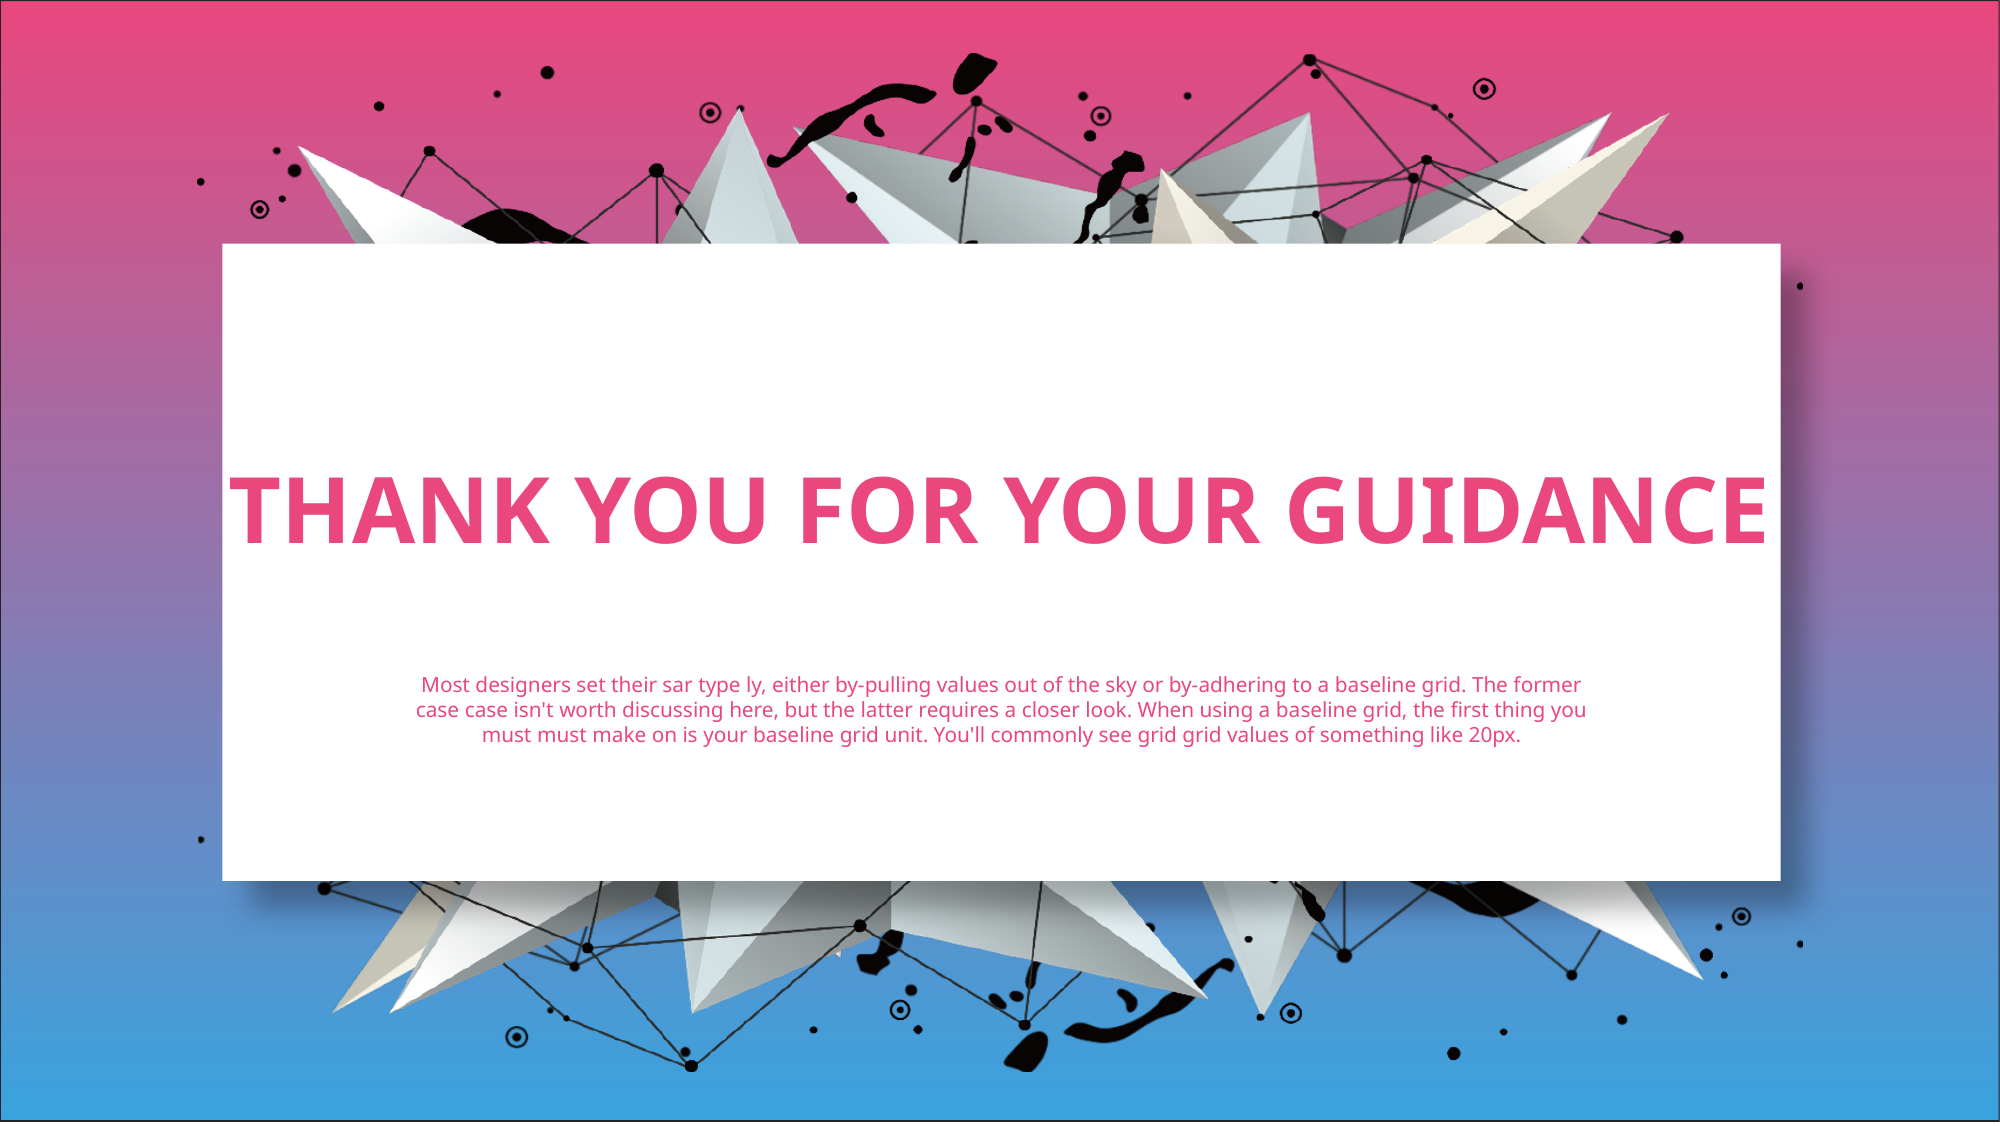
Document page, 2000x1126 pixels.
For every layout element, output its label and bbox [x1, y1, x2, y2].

text_box [0, 0, 2000, 1123]
picture [197, 52, 1803, 1072]
